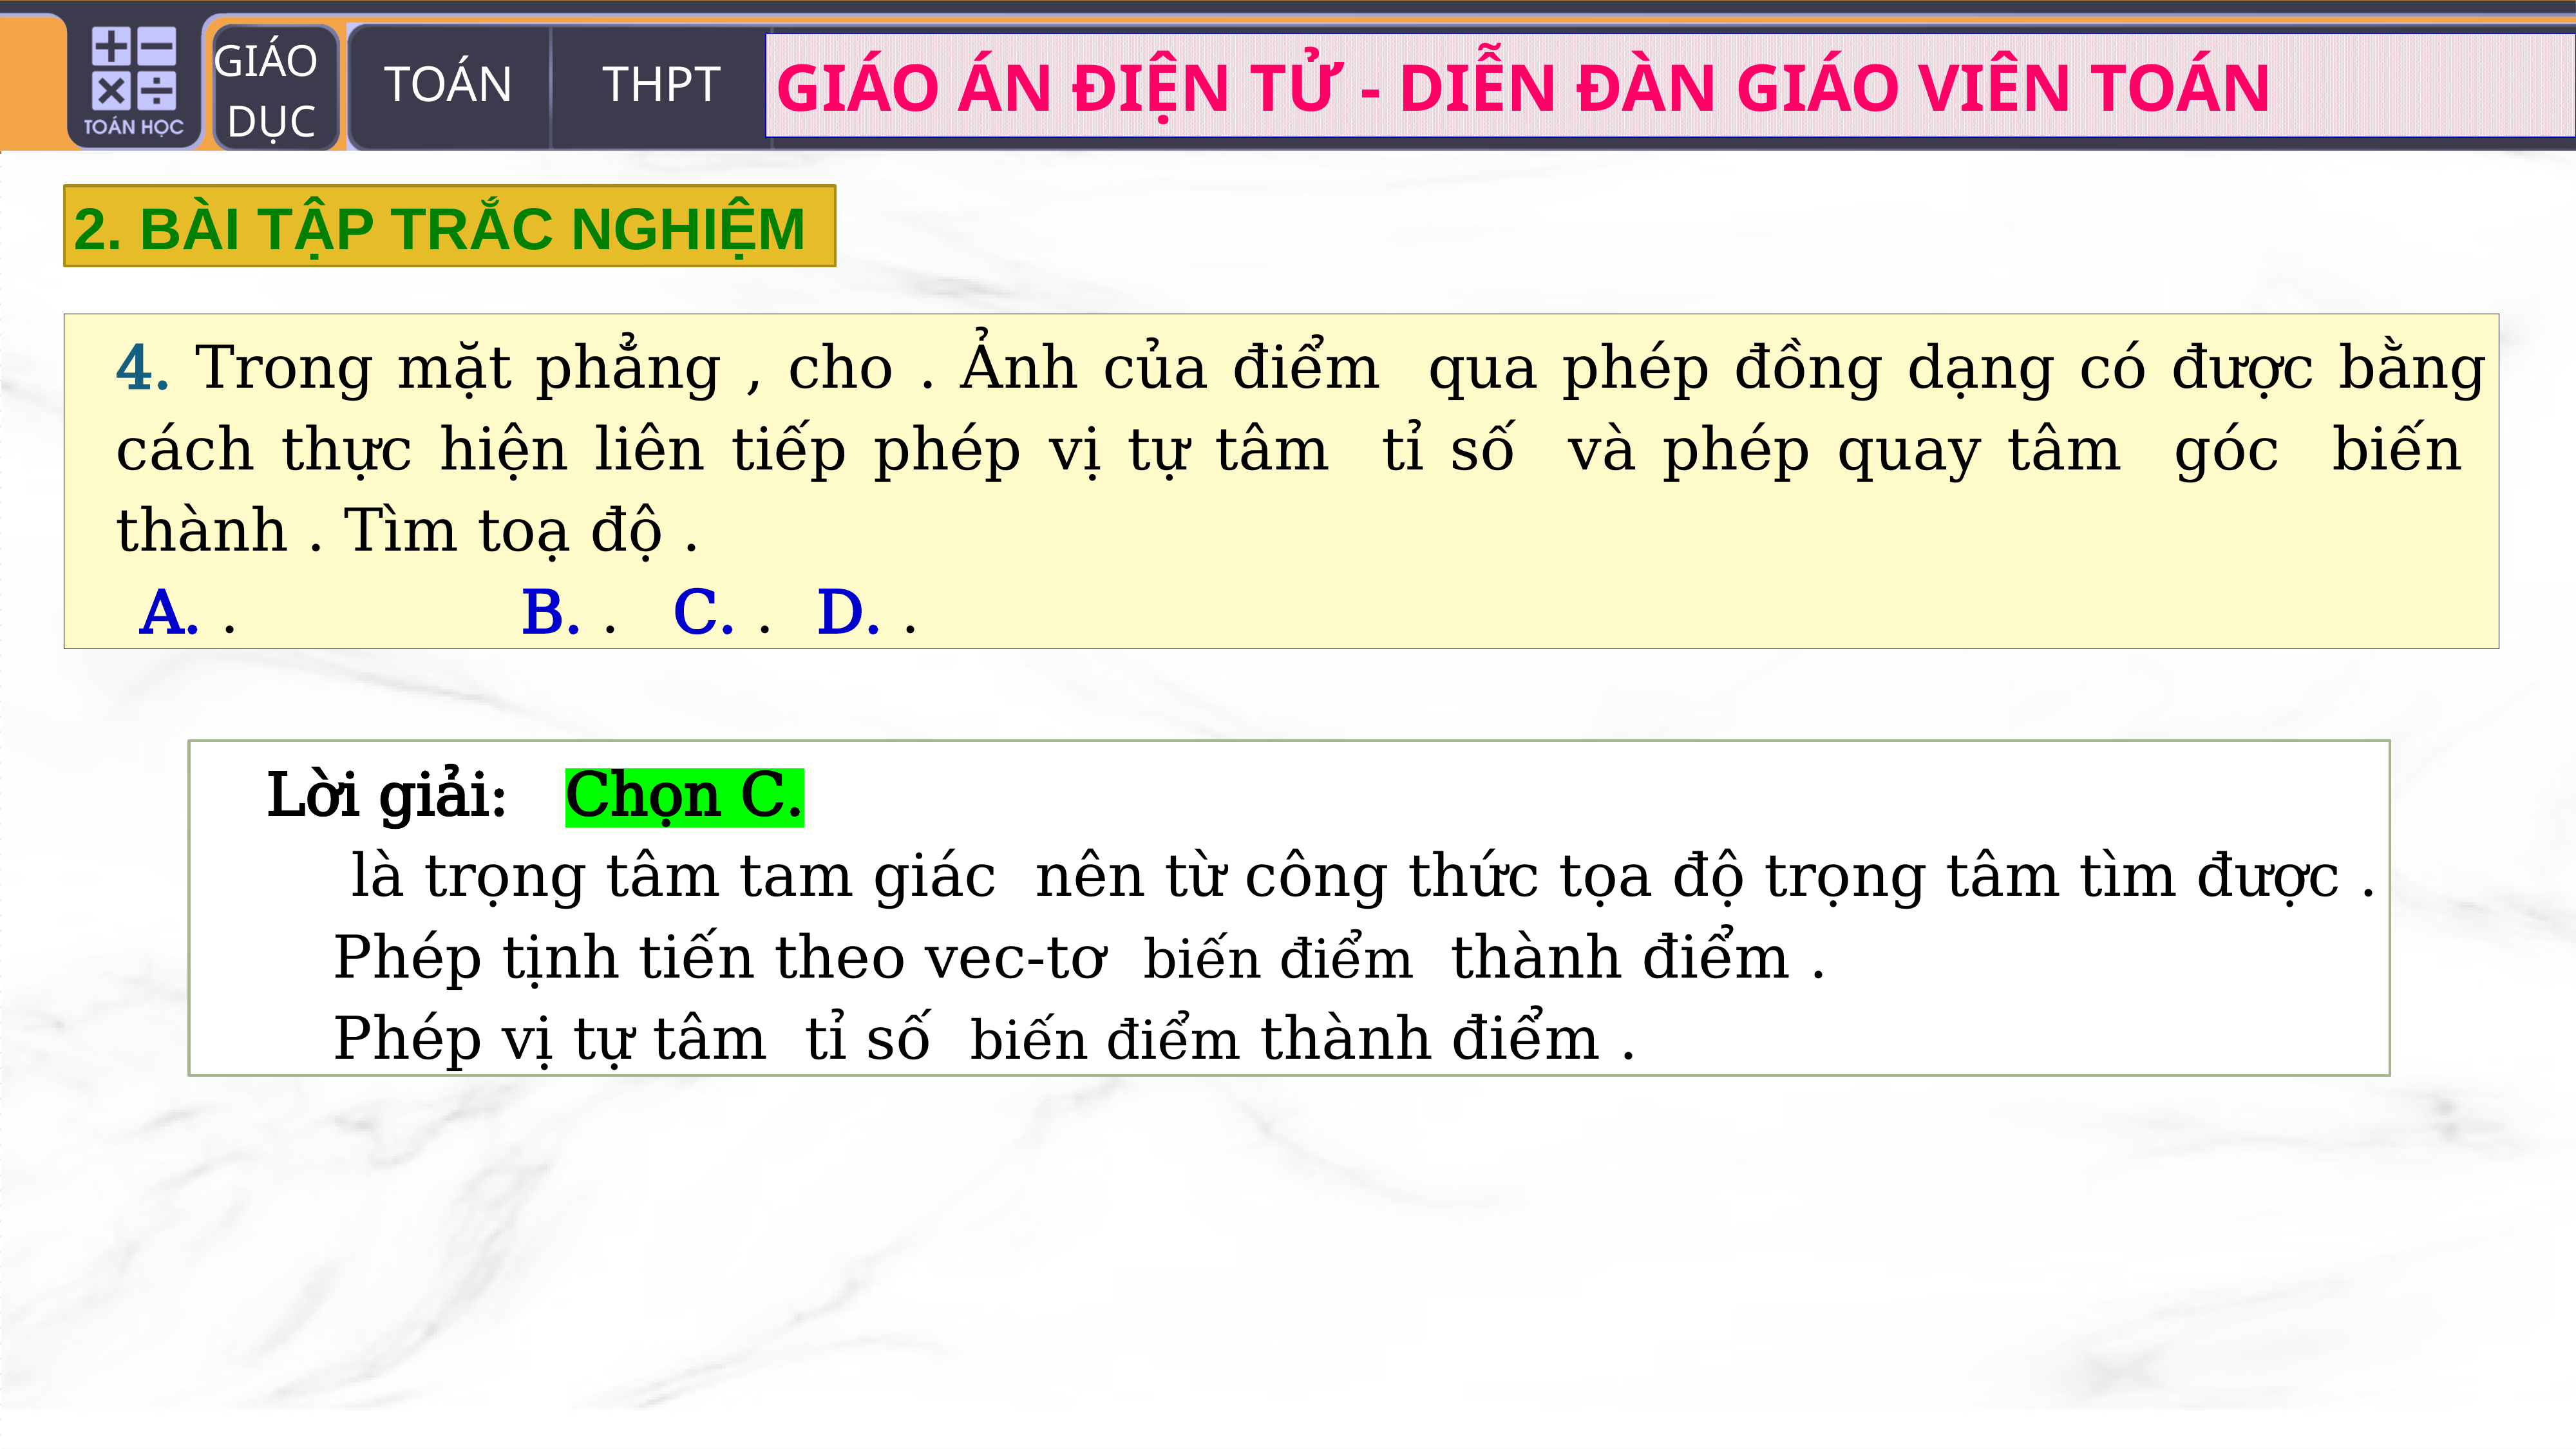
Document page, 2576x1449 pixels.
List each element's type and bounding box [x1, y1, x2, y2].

picture [1, 151, 2576, 1449]
